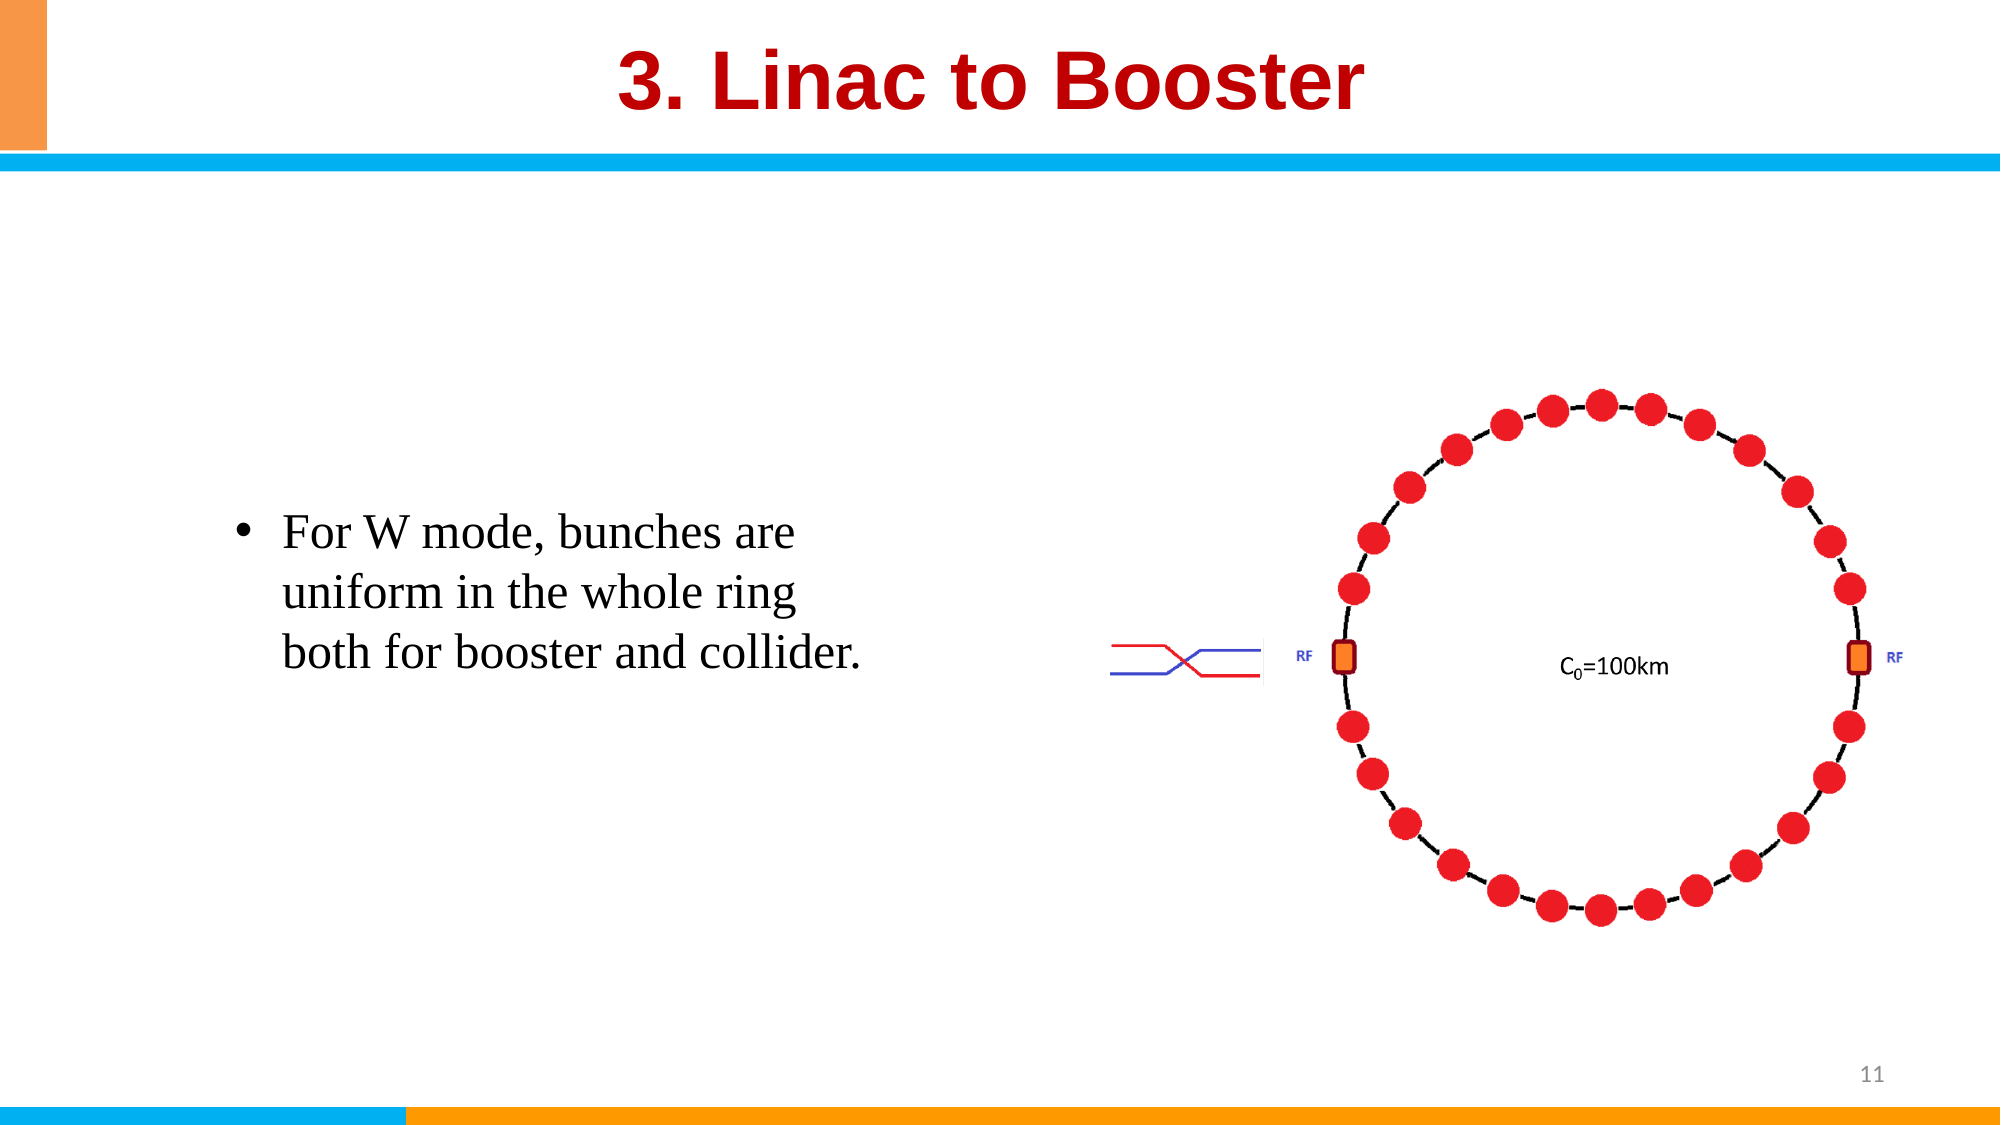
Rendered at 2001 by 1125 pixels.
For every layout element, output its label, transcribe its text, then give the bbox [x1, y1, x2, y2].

text_box For W mode, bunches are uniform in the whole ring both for booster and collider. [220, 491, 899, 687]
title 3. Linac to Booster [109, 23, 1875, 143]
slide_number 11 [1433, 1042, 1900, 1103]
picture [1110, 371, 1910, 936]
